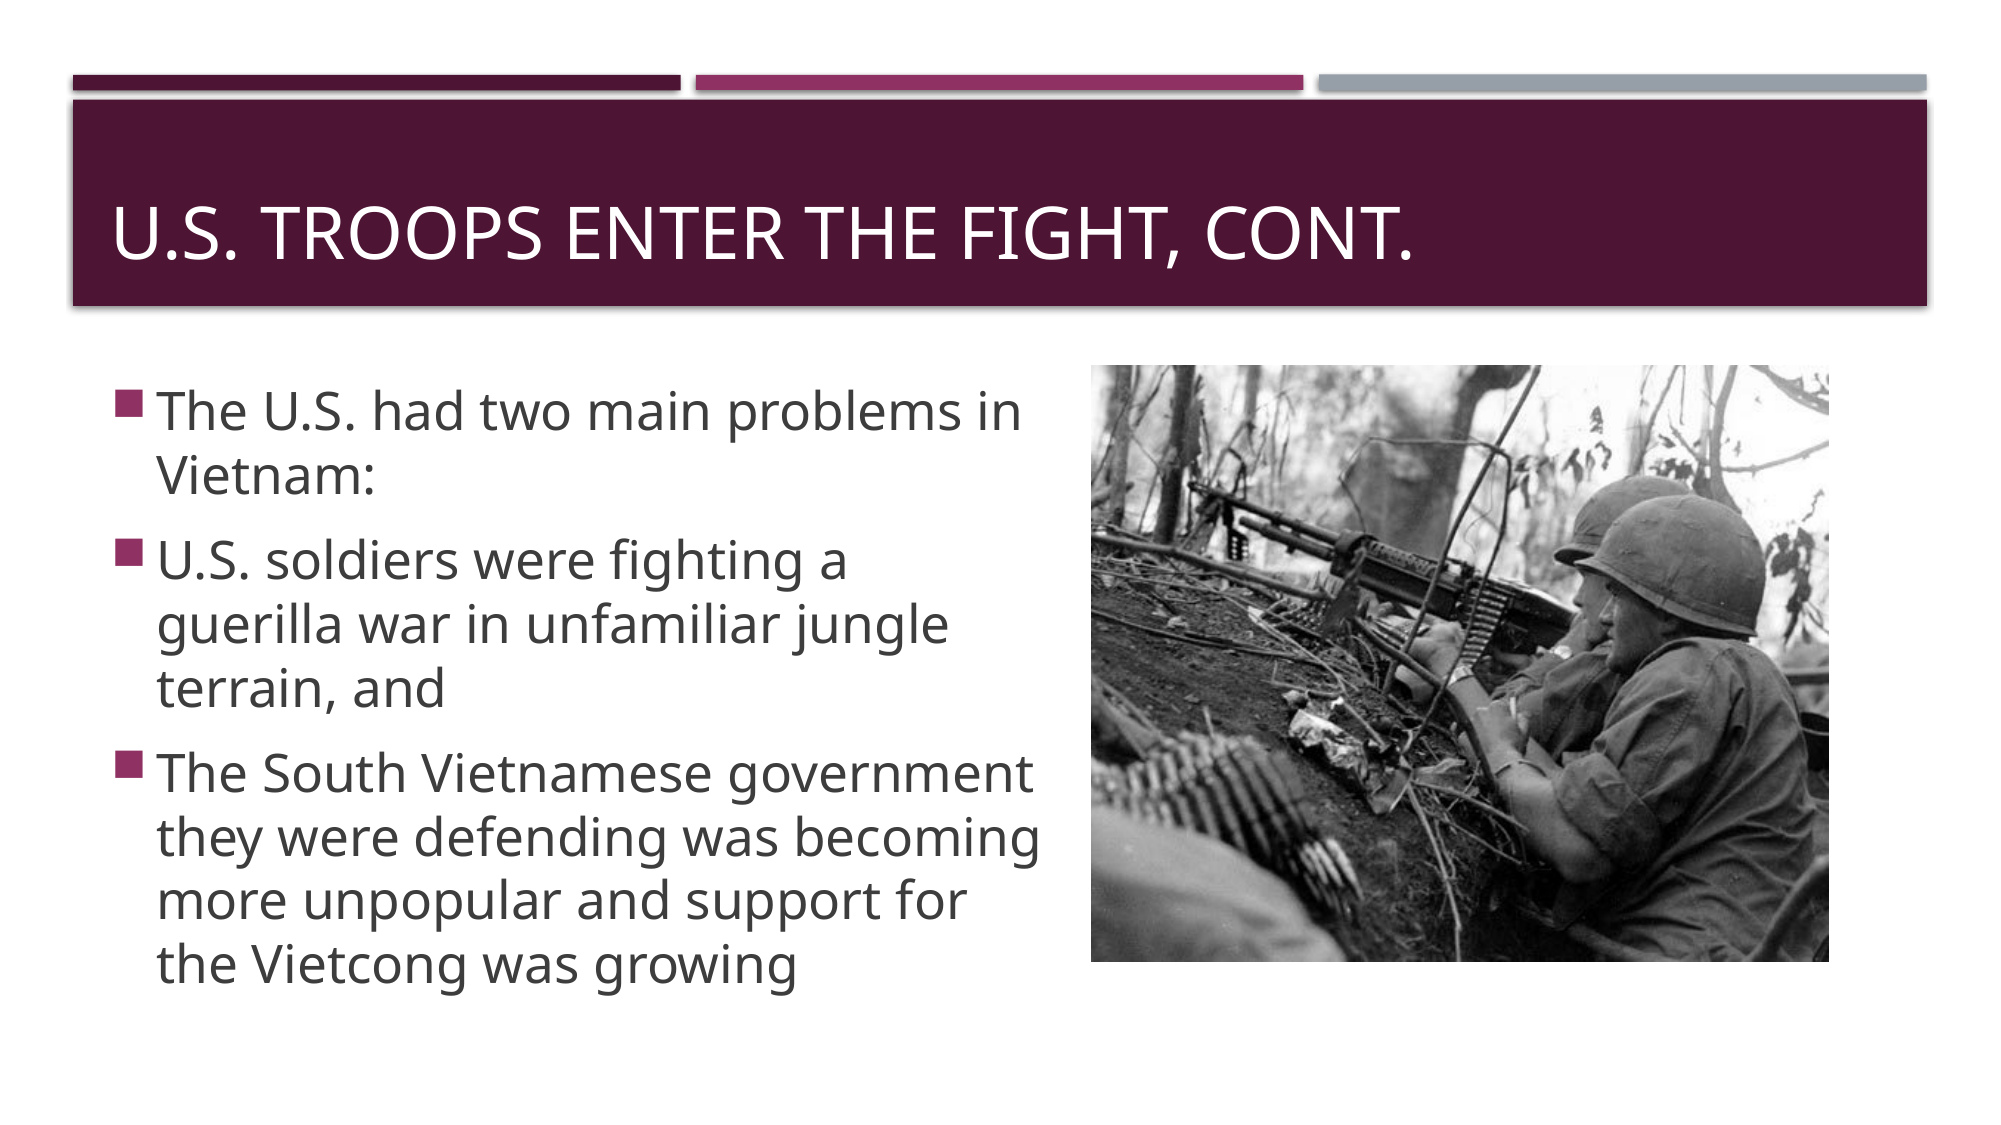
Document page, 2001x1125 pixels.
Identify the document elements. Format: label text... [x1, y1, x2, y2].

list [1090, 364, 1830, 962]
title U.S. troops enter the fight, cont. [95, 119, 1905, 282]
list The U.S. had two main problems in Vietnam: U.S. soldiers were fighting a guerilla war in unfamiliar jungle terrain, and The South Vietnamese government they were defending was becoming more unpopular and support for the Vietcong was growing [95, 365, 1059, 1007]
